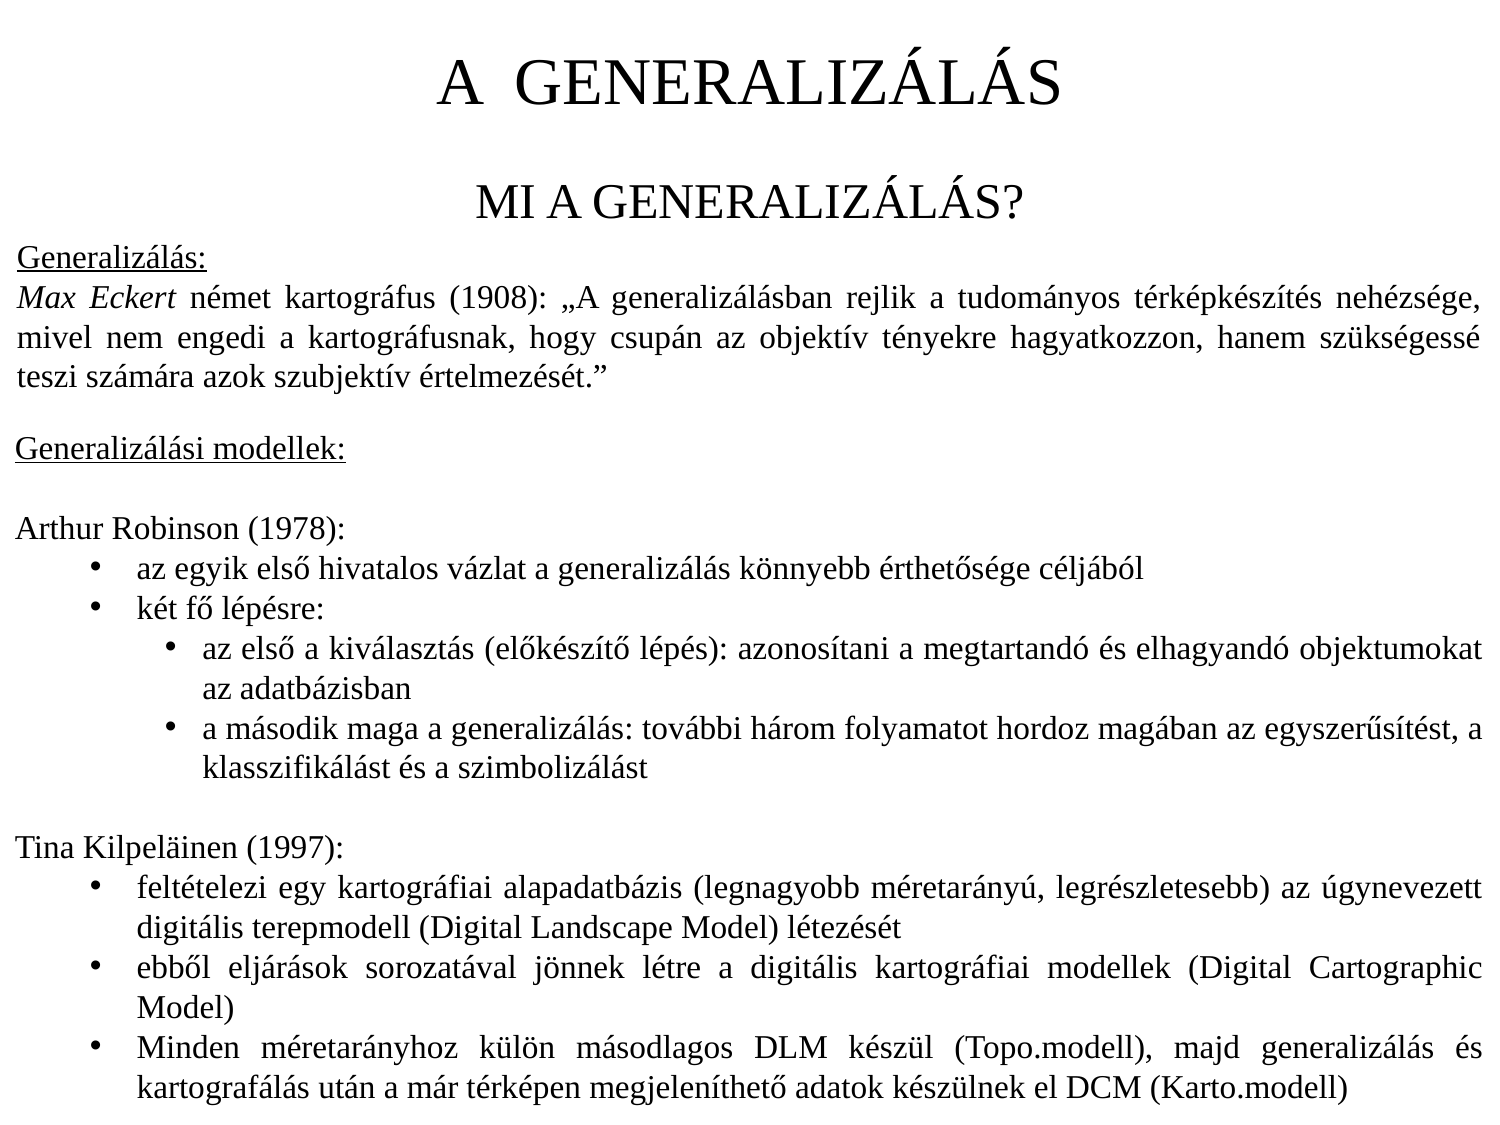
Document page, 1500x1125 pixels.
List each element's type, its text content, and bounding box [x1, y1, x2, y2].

text_box A GENERALIZÁLÁS MI A GENERALIZÁLÁS? [0, 30, 1500, 236]
text_box Generalizálási modellek: Arthur Robinson (1978): az egyik első hivatalos vázlat a generalizálás könnyebb érthetősége céljából két fő lépésre: az első a kiválasztás (előkészítő lépés): azonosítani a megtartandó és elhagyandó objektumokat az adatbázisban a második maga a generalizálás: további három folyamatot hordoz magában az egyszerűsítést, a klasszifikálást és a szimbolizálást Tina Kilpeläinen (1997): feltételezi egy kartográfiai alapadatbázis (legnagyobb méretarányú, legrészletesebb) az úgynevezett digitális terepmodell (Digital Landscape Model) létezését ebből eljárások sorozatával jönnek létre a digitális kartográfiai modellek (Digital Cartographic Model) Minden méretarányhoz külön másodlagos DLM készül (Topo.modell), majd generalizálás és kartografálás után a már térképen megjeleníthető adatok készülnek el DCM (Karto.modell) [0, 418, 1500, 1113]
text_box Generalizálás: Max Eckert német kartográfus (1908): „A generalizálásban rejlik a tudományos térképkészítés nehézsége, mivel nem engedi a kartográfusnak, hogy csupán az objektív tényekre hagyatkozzon, hanem szükségessé teszi számára azok szubjektív értelmezését.” [2, 236, 1499, 402]
